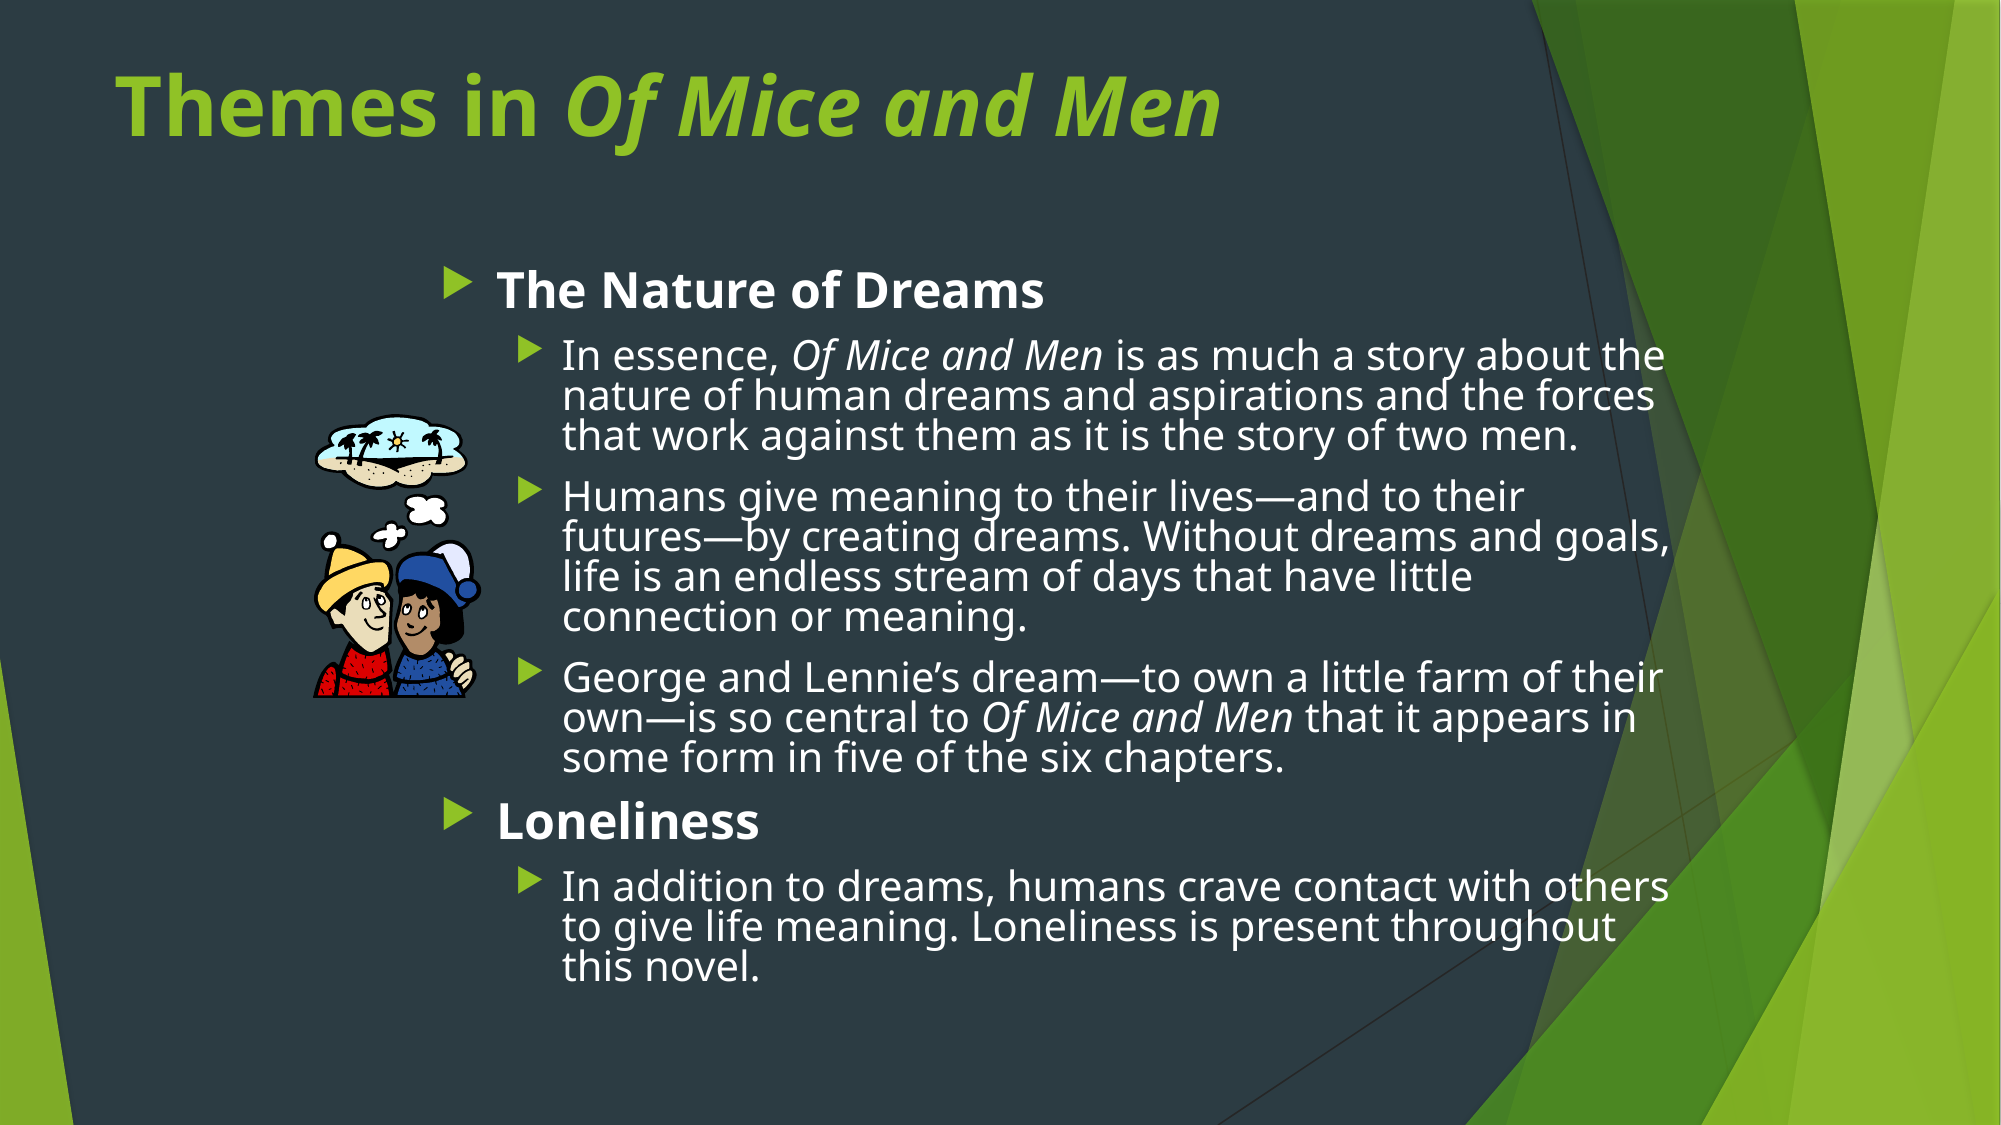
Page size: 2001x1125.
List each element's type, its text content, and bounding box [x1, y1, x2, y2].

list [311, 411, 483, 699]
list The Nature of Dreams In essence, Of Mice and Men is as much a story about the nature of human dreams and aspirations and the forces that work against them as it is the story of two men. Humans give meaning to their lives—and to their futures—by creating dreams. Without dreams and goals, life is an endless stream of days that have little connection or meaning. George and Lennie’s dream—to own a little farm of their own—is so central to Of Mice and Men that it appears in some form in five of the six chapters. Loneliness In addition to dreams, humans crave contact with others to give life meaning. Loneliness is present throughout this novel. [425, 262, 1688, 1006]
title Themes in Of Mice and Men [99, 45, 1900, 233]
